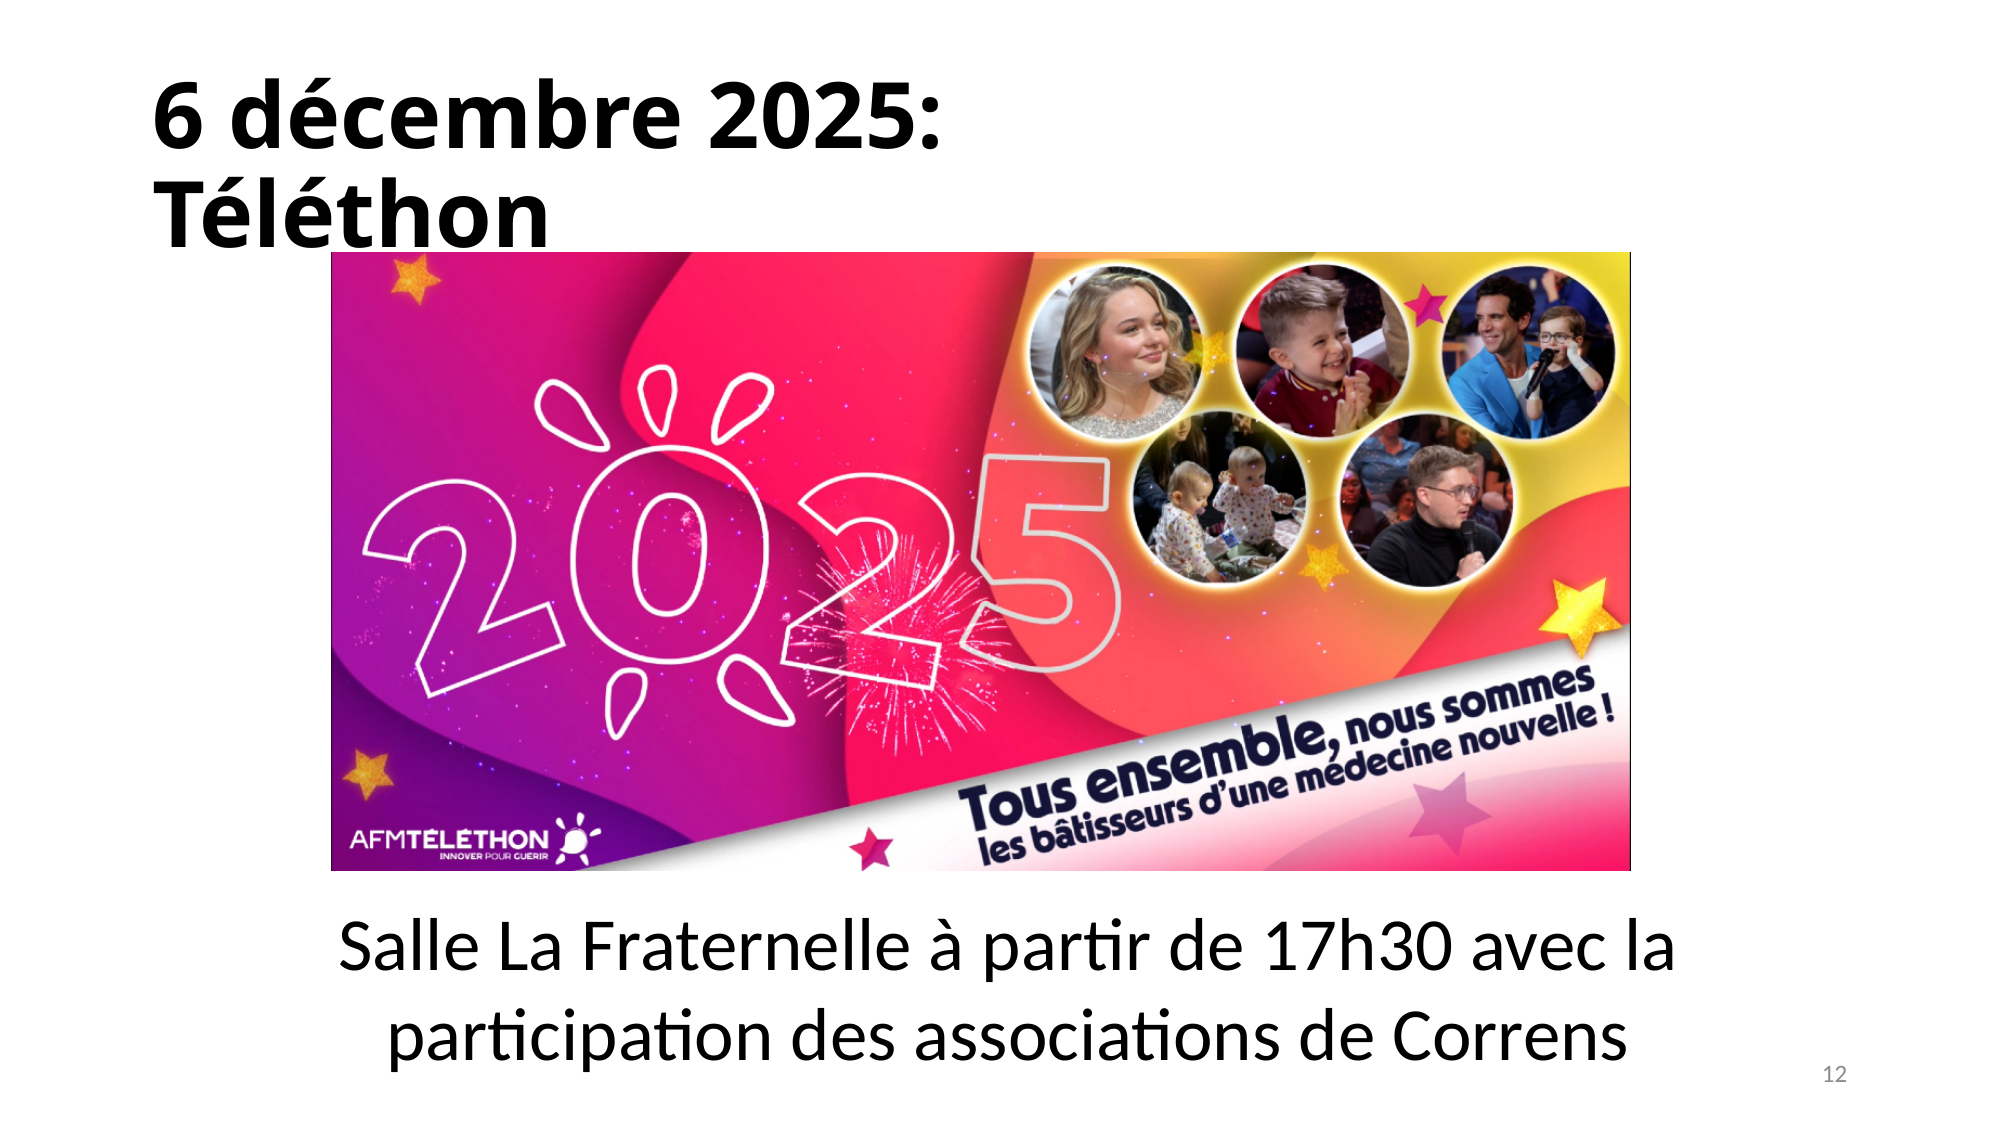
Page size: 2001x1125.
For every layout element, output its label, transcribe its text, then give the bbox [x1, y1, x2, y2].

text_box Salle La Fraternelle à partir de 17h30 avec la participation des associations de Correns [176, 888, 1841, 1083]
title 6 décembre 2025: Téléthon [137, 59, 1183, 278]
picture [331, 252, 1631, 871]
slide_number 12 [1412, 1042, 1863, 1103]
